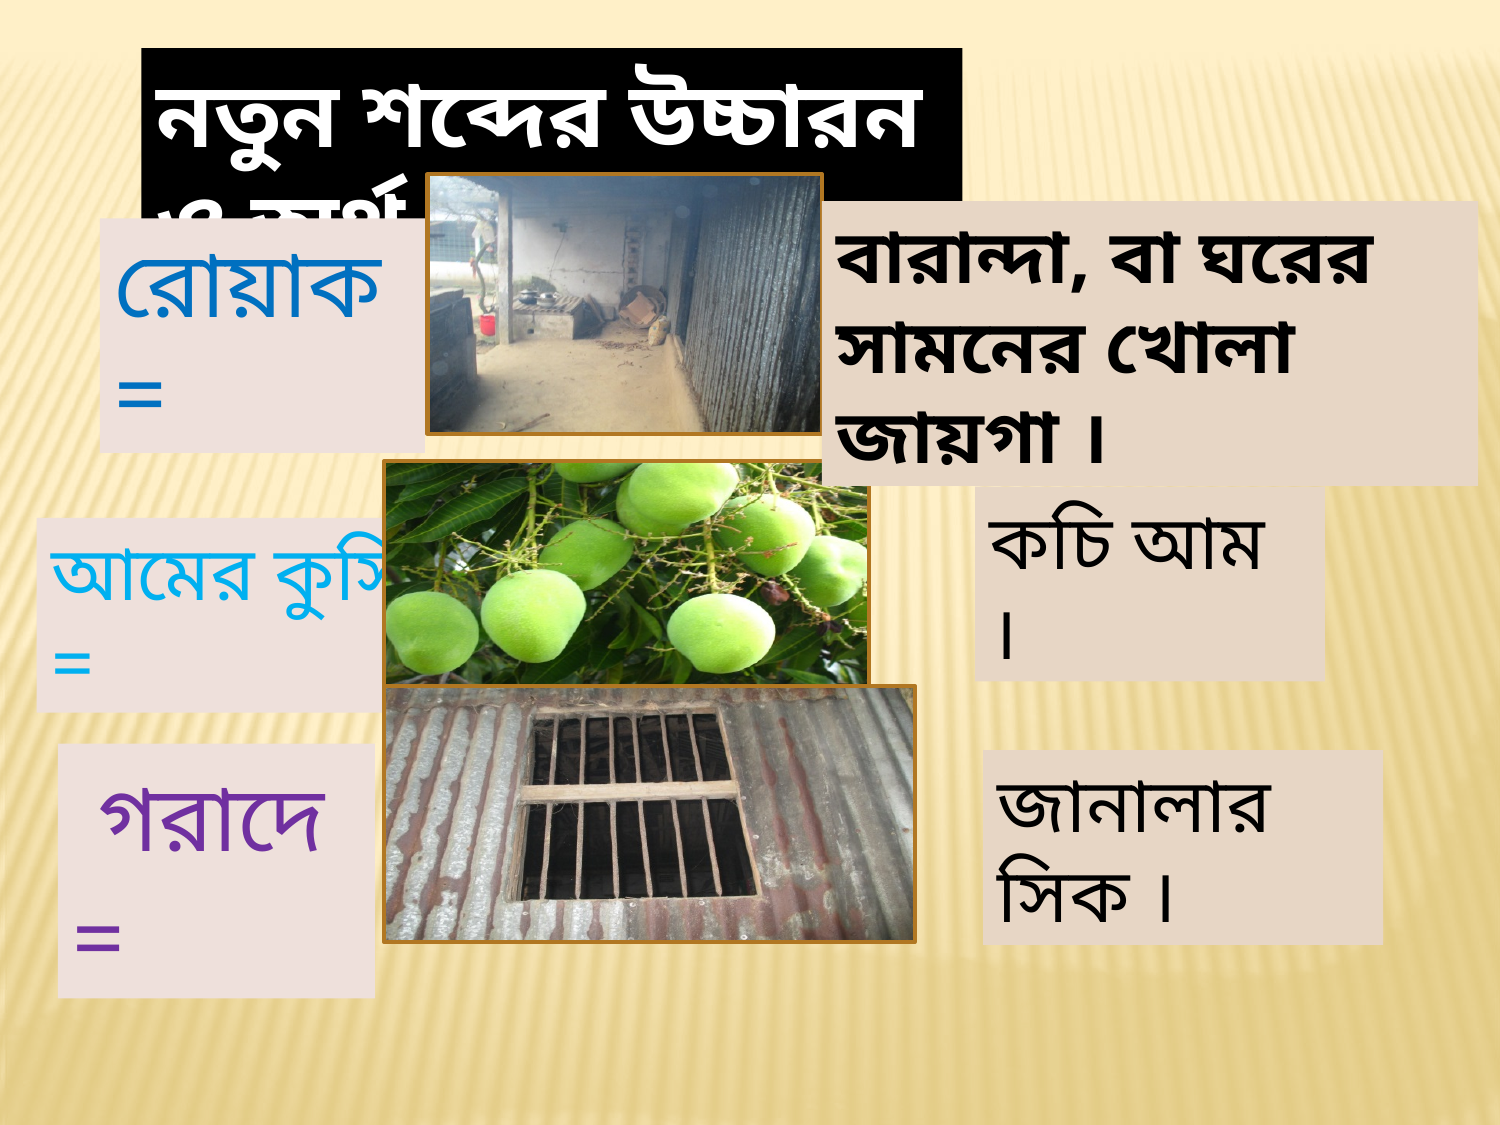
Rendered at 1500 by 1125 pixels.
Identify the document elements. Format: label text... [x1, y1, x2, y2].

text_box নতুন শব্দের উচ্চারন ও অর্থ [141, 48, 963, 218]
text_box বারান্দা, বা ঘরের সামনের খোলা জায়গা । [821, 201, 1479, 486]
text_box জানালার সিক । [983, 750, 1384, 945]
text_box রোয়াক= [99, 218, 425, 453]
text_box আমের কুসি = [36, 517, 382, 713]
text_box [425, 172, 824, 436]
text_box [382, 459, 871, 684]
text_box গরাদে = [57, 743, 375, 999]
text_box কচি আম । [975, 486, 1325, 682]
text_box [382, 684, 917, 944]
